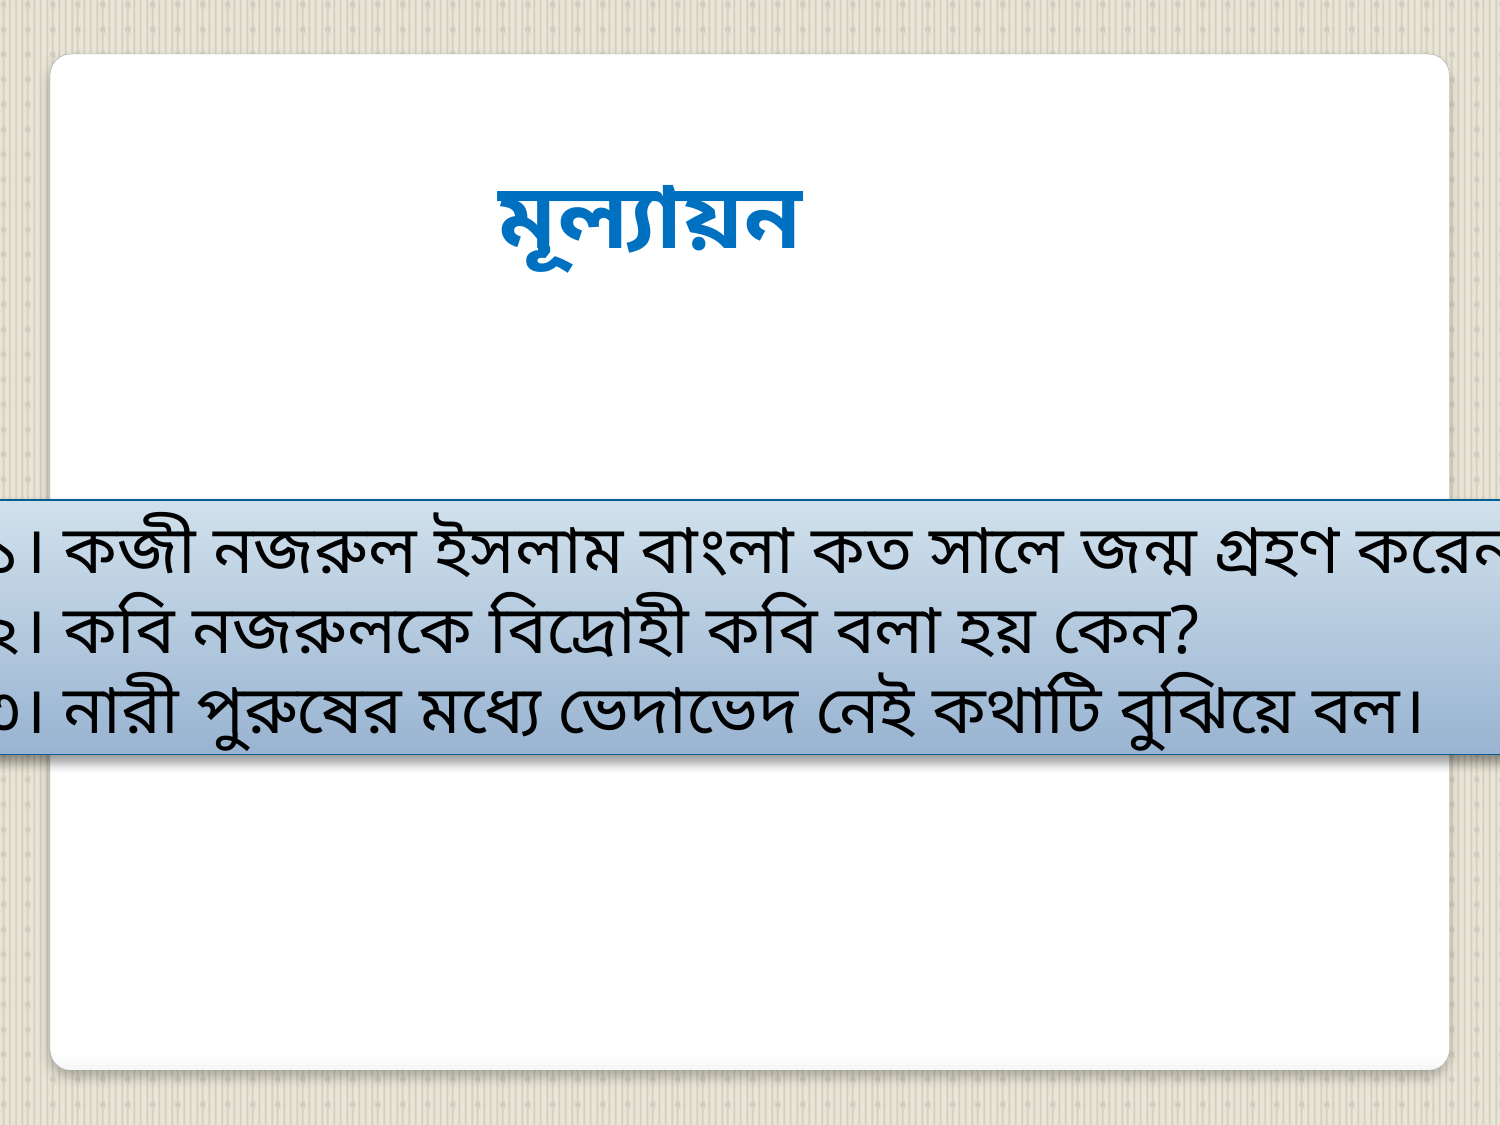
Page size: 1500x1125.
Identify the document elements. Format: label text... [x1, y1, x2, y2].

text_box মূল্যায়ন [484, 149, 818, 275]
text_box # ১। কজী নজরুল ইসলাম বাংলা কত সালে জন্ম গ্রহণ করেন? # ২। কবি নজরুলকে বিদ্রোহী কবি বলা হয় কেন? # ৩। নারী পুরুষের মধ্যে ভেদাভেদ নেই কথাটি বুঝিয়ে বল। [0, 499, 1500, 755]
